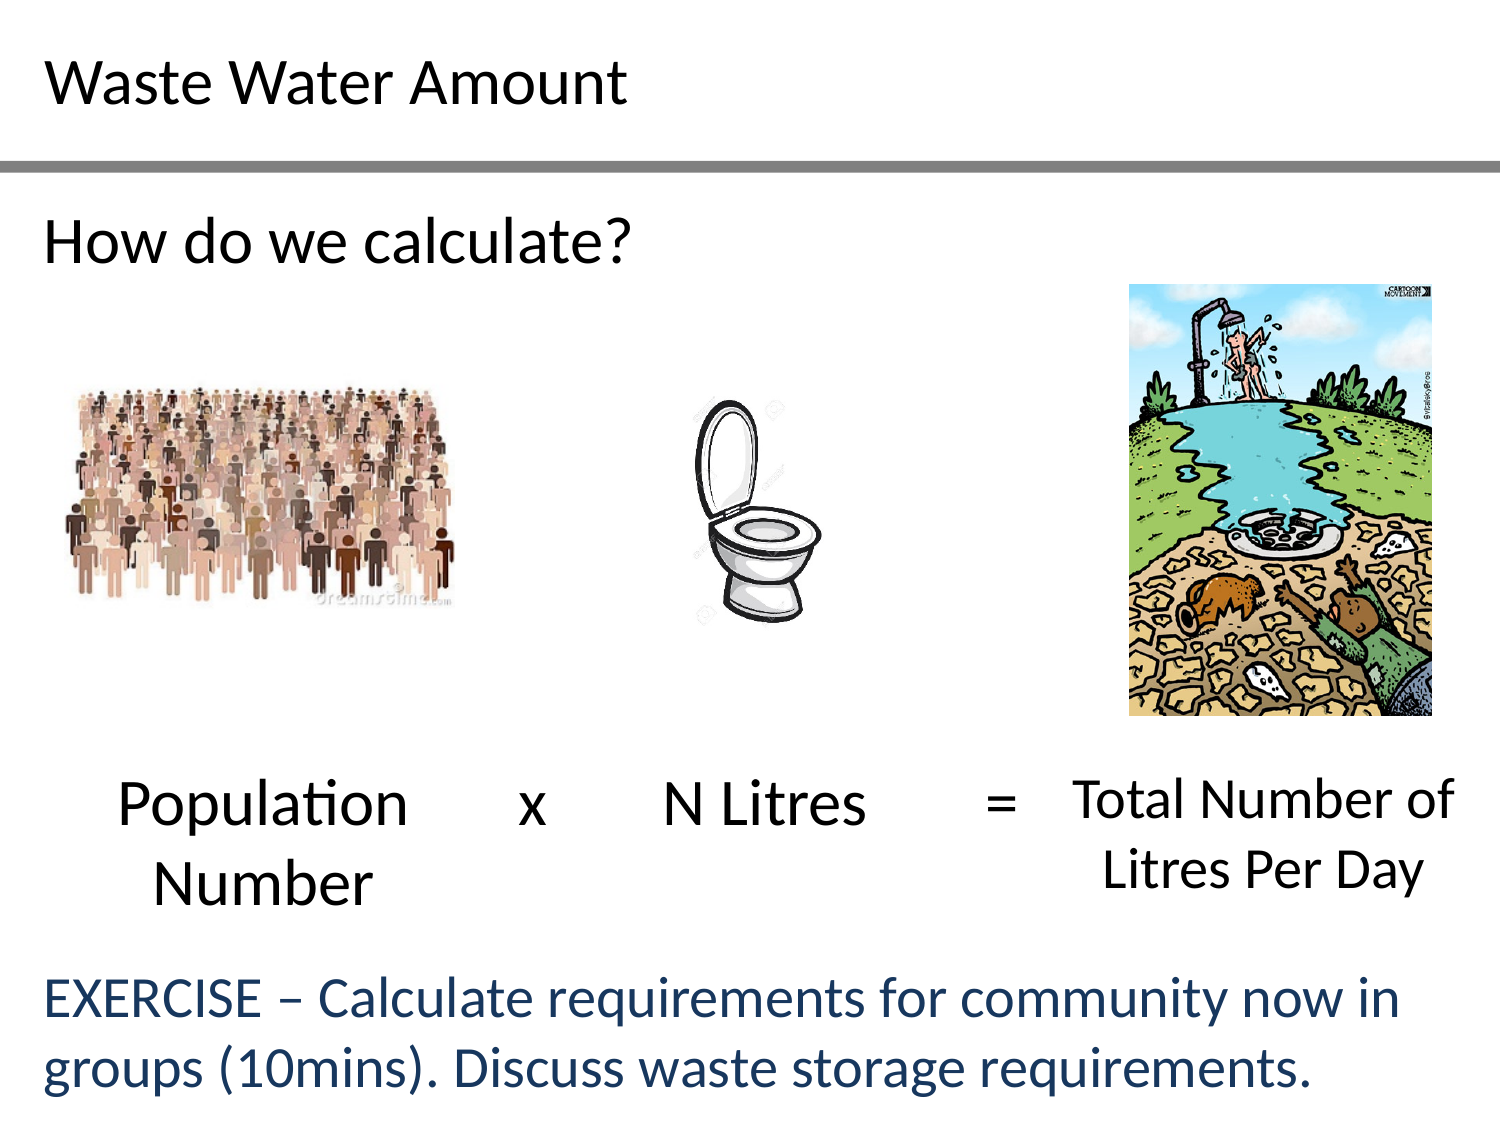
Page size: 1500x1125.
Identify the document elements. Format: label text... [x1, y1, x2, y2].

text_box Waste Water Amount [29, 30, 1247, 126]
text_box Population Number [100, 751, 427, 927]
picture [64, 342, 455, 610]
text_box = [935, 751, 1069, 847]
text_box x [466, 751, 601, 847]
text_box N Litres [611, 751, 920, 847]
picture [686, 390, 830, 632]
text_box How do we calculate? [29, 189, 1246, 285]
text_box EXERCISE – Calculate requirements for community now in groups (10mins). Discuss waste storage requirements. [29, 952, 1457, 1107]
picture [1128, 284, 1432, 717]
text_box Total Number of Litres Per Day [1045, 752, 1483, 908]
